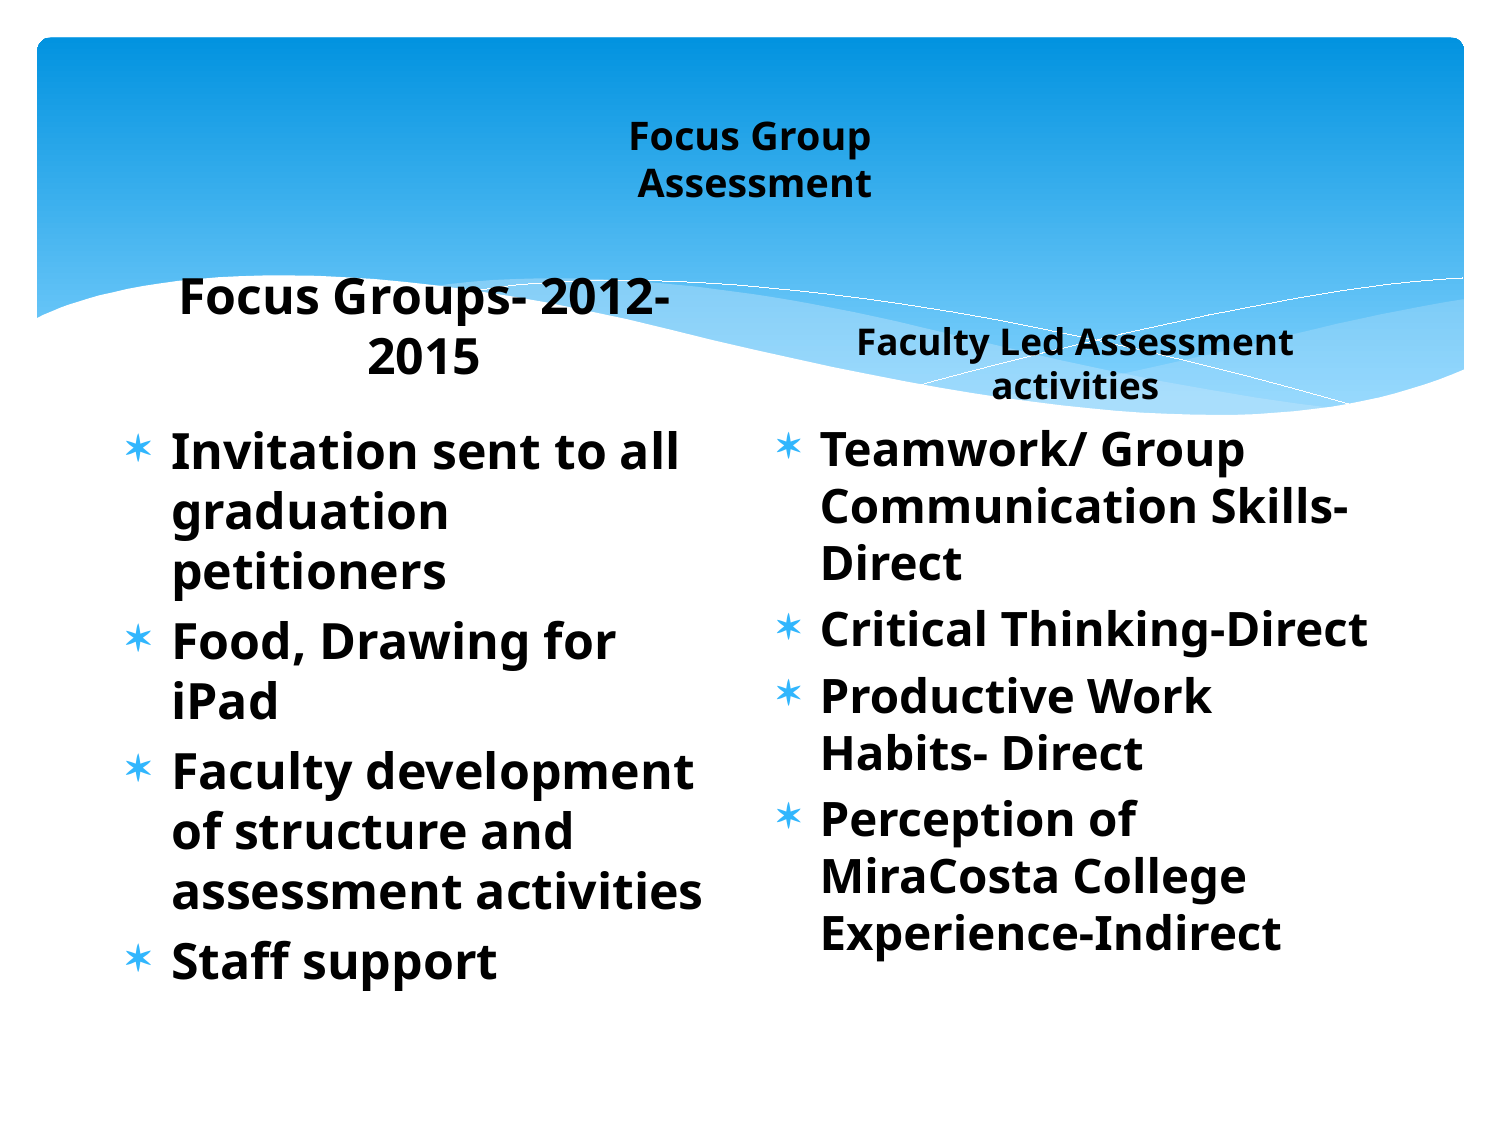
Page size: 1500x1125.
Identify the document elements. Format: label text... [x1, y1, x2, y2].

list Faculty Led Assessment activities [761, 310, 1389, 411]
list Invitation sent to all graduation petitioners Food, Drawing for iPad Faculty development of structure and assessment activities Staff support [111, 411, 738, 1005]
title Focus Group Assessment [75, 55, 1425, 261]
list Teamwork/ Group Communication Skills- Direct Critical Thinking-Direct Productive Work Habits- Direct Perception of MiraCosta College Experience-Indirect [761, 411, 1389, 1005]
list Focus Groups- 2012-2015 [110, 306, 738, 412]
